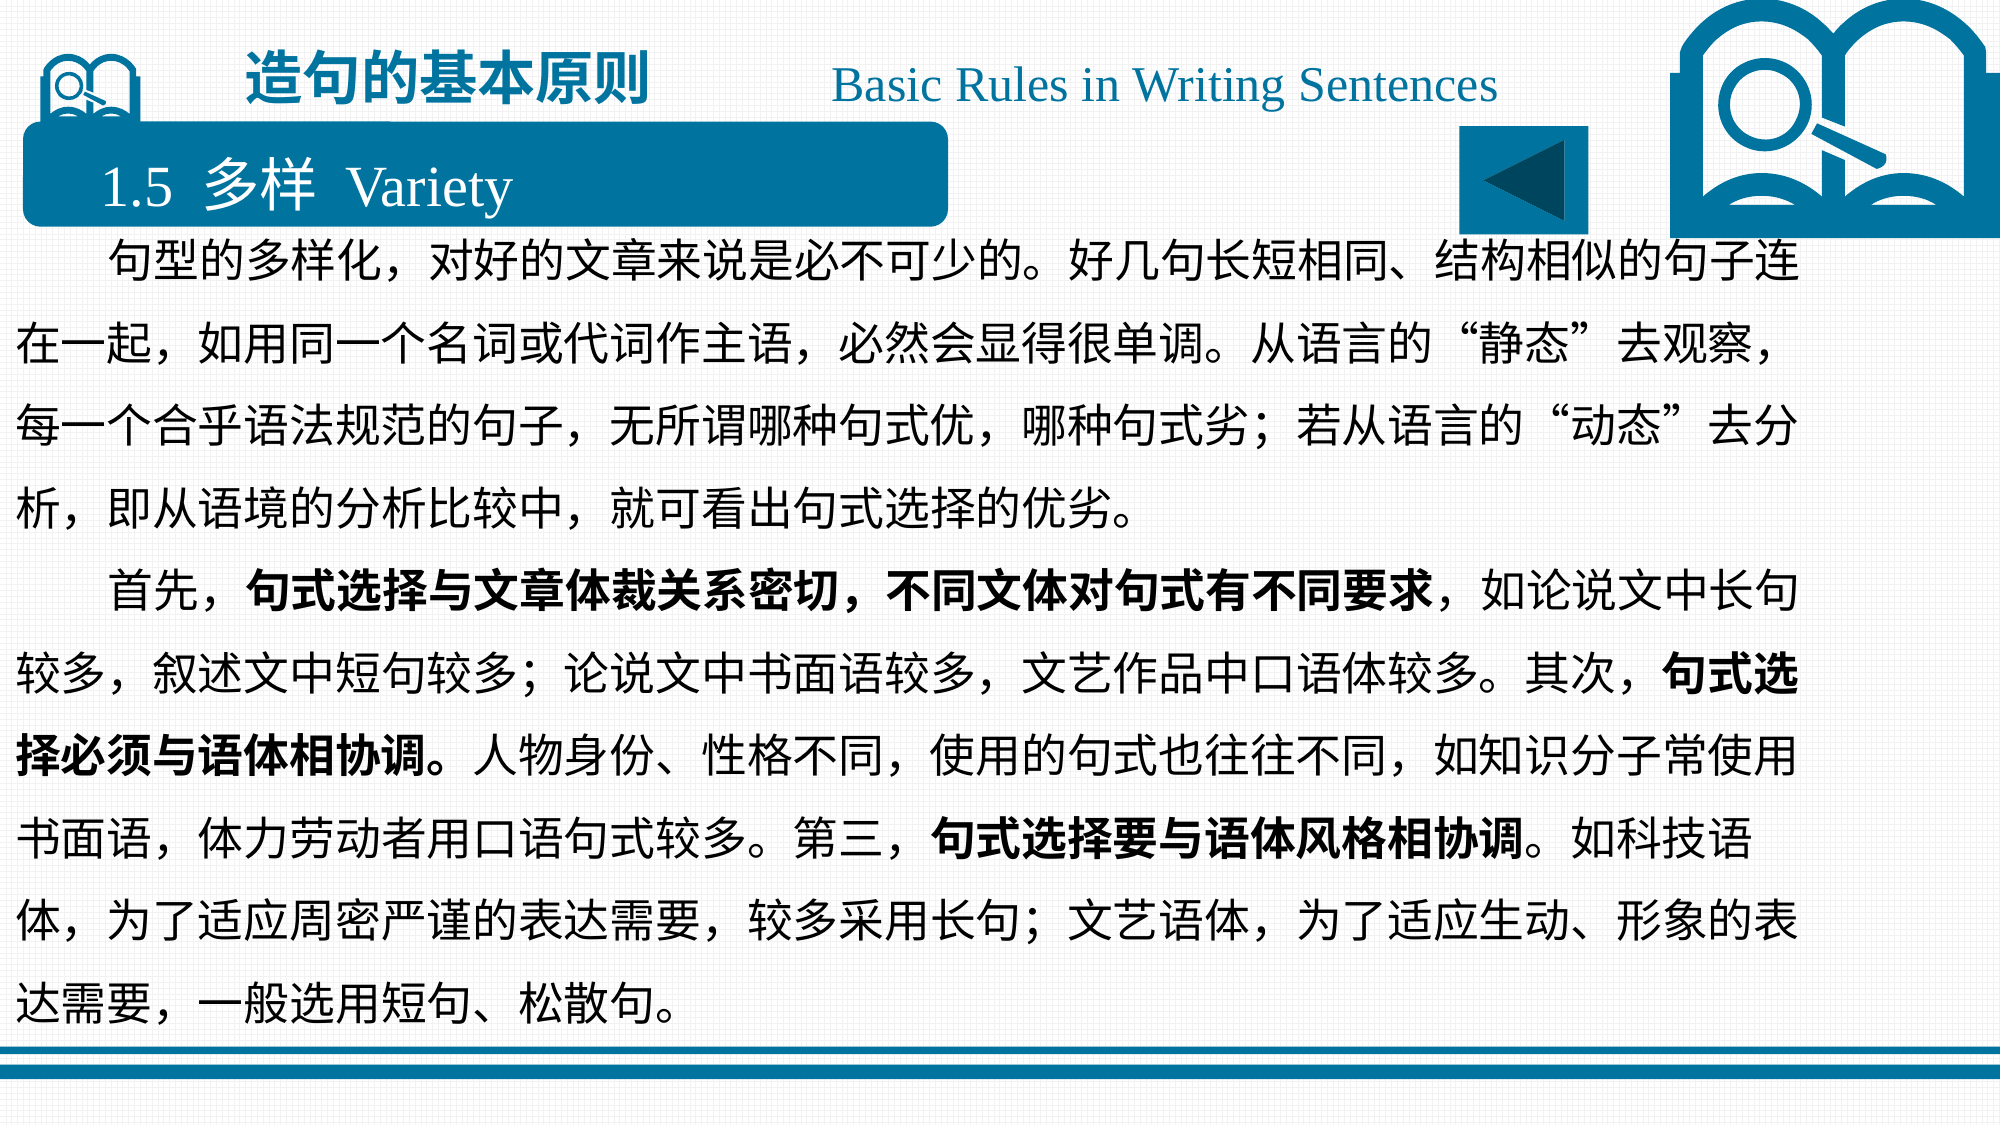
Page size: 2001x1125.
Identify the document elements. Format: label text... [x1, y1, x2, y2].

text_box 造句的基本原则 [0, 33, 897, 119]
text_box [1458, 125, 1589, 235]
text_box [1670, 0, 2000, 239]
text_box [22, 119, 977, 227]
text_box Basic Rules in Writing Sentences [695, 43, 1636, 119]
text_box 句型的多样化，对好的文章来说是必不可少的。好几句长短相同、结构相似的句子连 在一起，如用同一个名词或代词作主语，必然会显得很单调。从语言的“静态”去观察， 每一个合乎语法规范的句子，无所谓哪种句式优，哪种句式劣；若从语言的“动态”去分 析，即从语境的分析比较中，就可看出句式选择的优劣。 首先，句式选择与文章体裁关系密切，不同文体对句式有不同要求，如论说文中长句 较多，叙述文中短句较多；论说文中书面语较多，文艺作品中口语体较多。其次，句式选 择必须与语体相协调。人物身份、性格不同，使用的句式也往往不同，如知识分子常使用 书面语，体力劳动者用口语句式较多。第三，句式选择要与语体风格相协调。如科技语 体，为了适应周密严谨的表达需要，较多采用长句；文艺语体，为了适应生动、形象的表 达需要，一般选用短句、松散句。 [0, 153, 2000, 1081]
